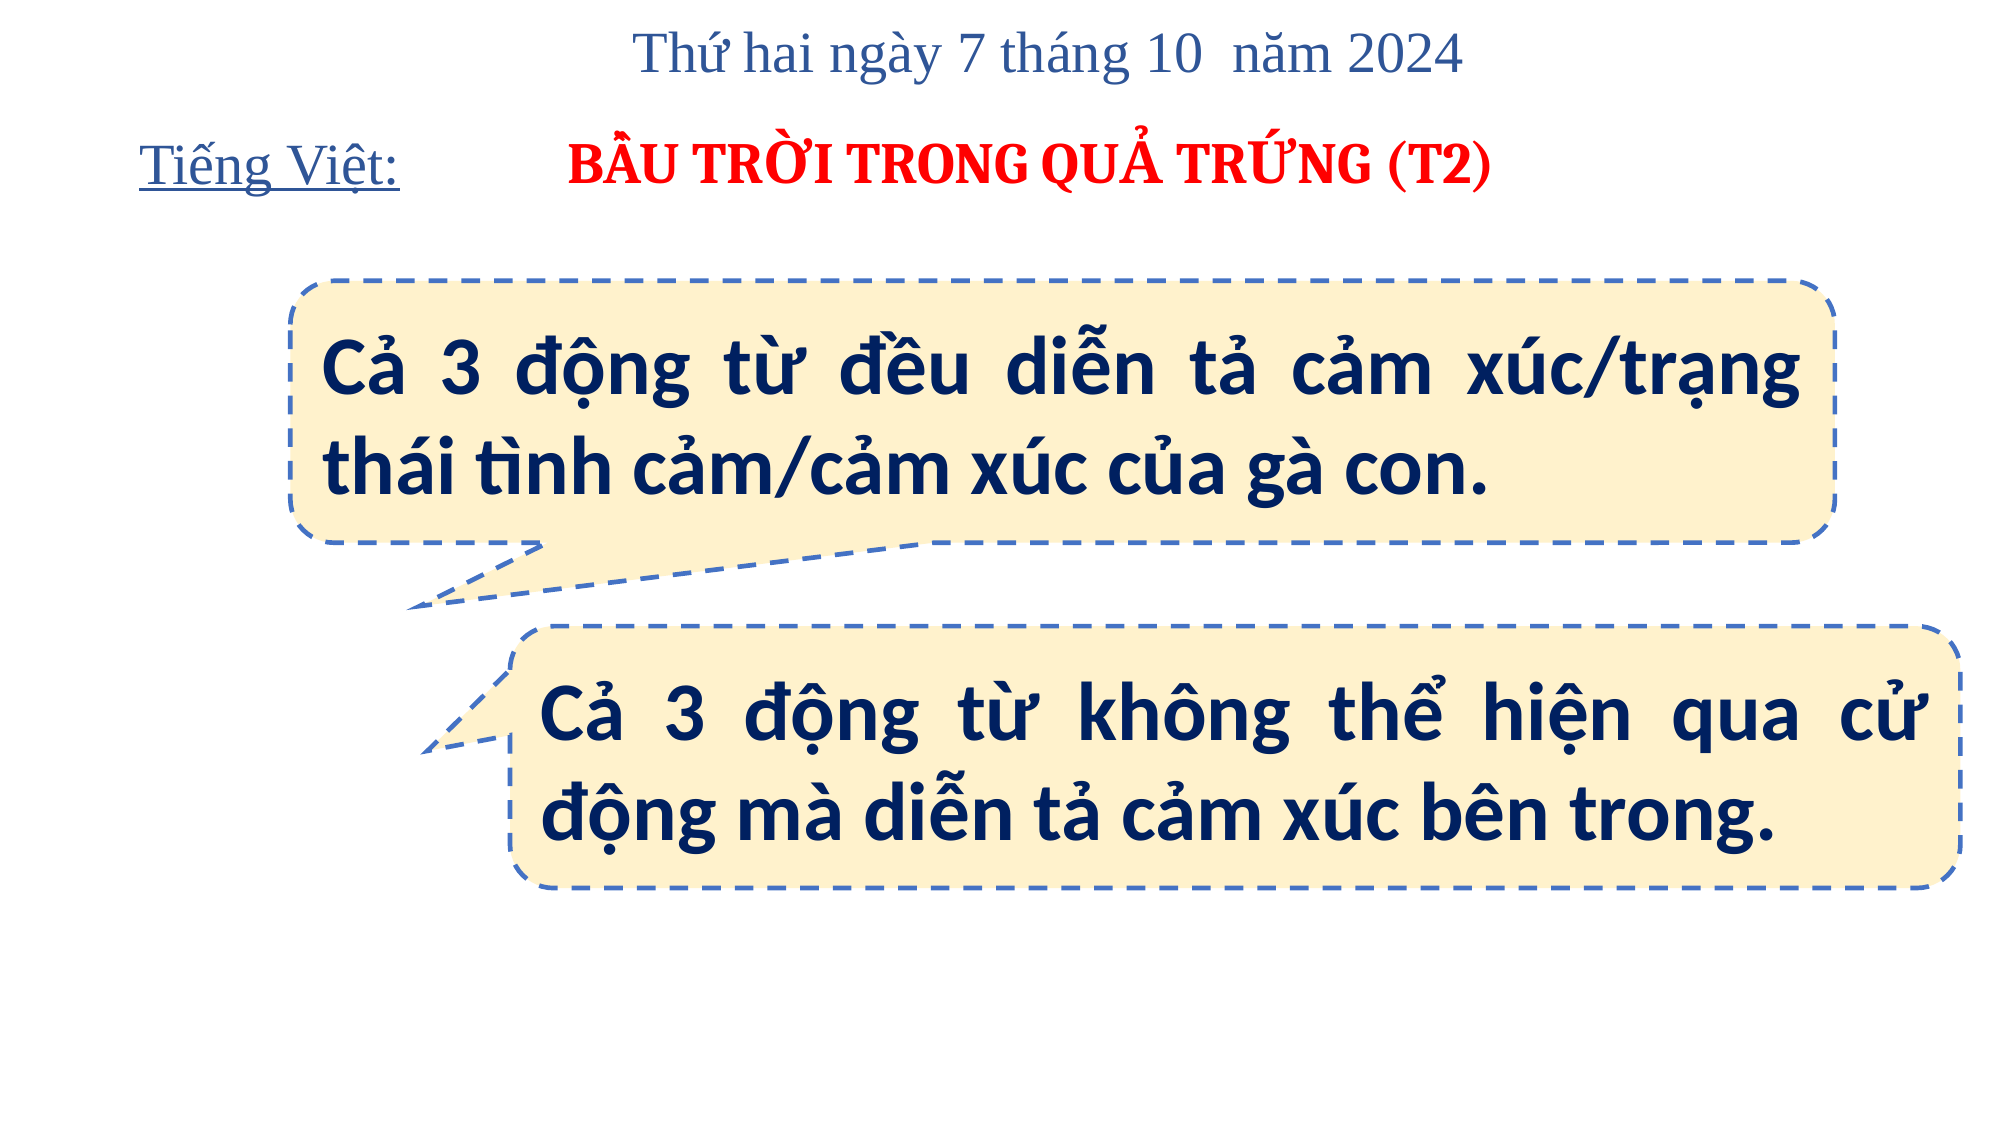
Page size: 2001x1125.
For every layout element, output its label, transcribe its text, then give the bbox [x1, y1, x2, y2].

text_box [290, 280, 1835, 564]
text_box BẦU TRỜI TRONG QUẢ TRỨNG (T2) [552, 118, 1547, 203]
text_box Tiếng Việt: [124, 118, 422, 204]
text_box Thứ hai ngày 7 tháng 10 năm 2024 [618, 6, 1566, 92]
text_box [509, 626, 1961, 889]
